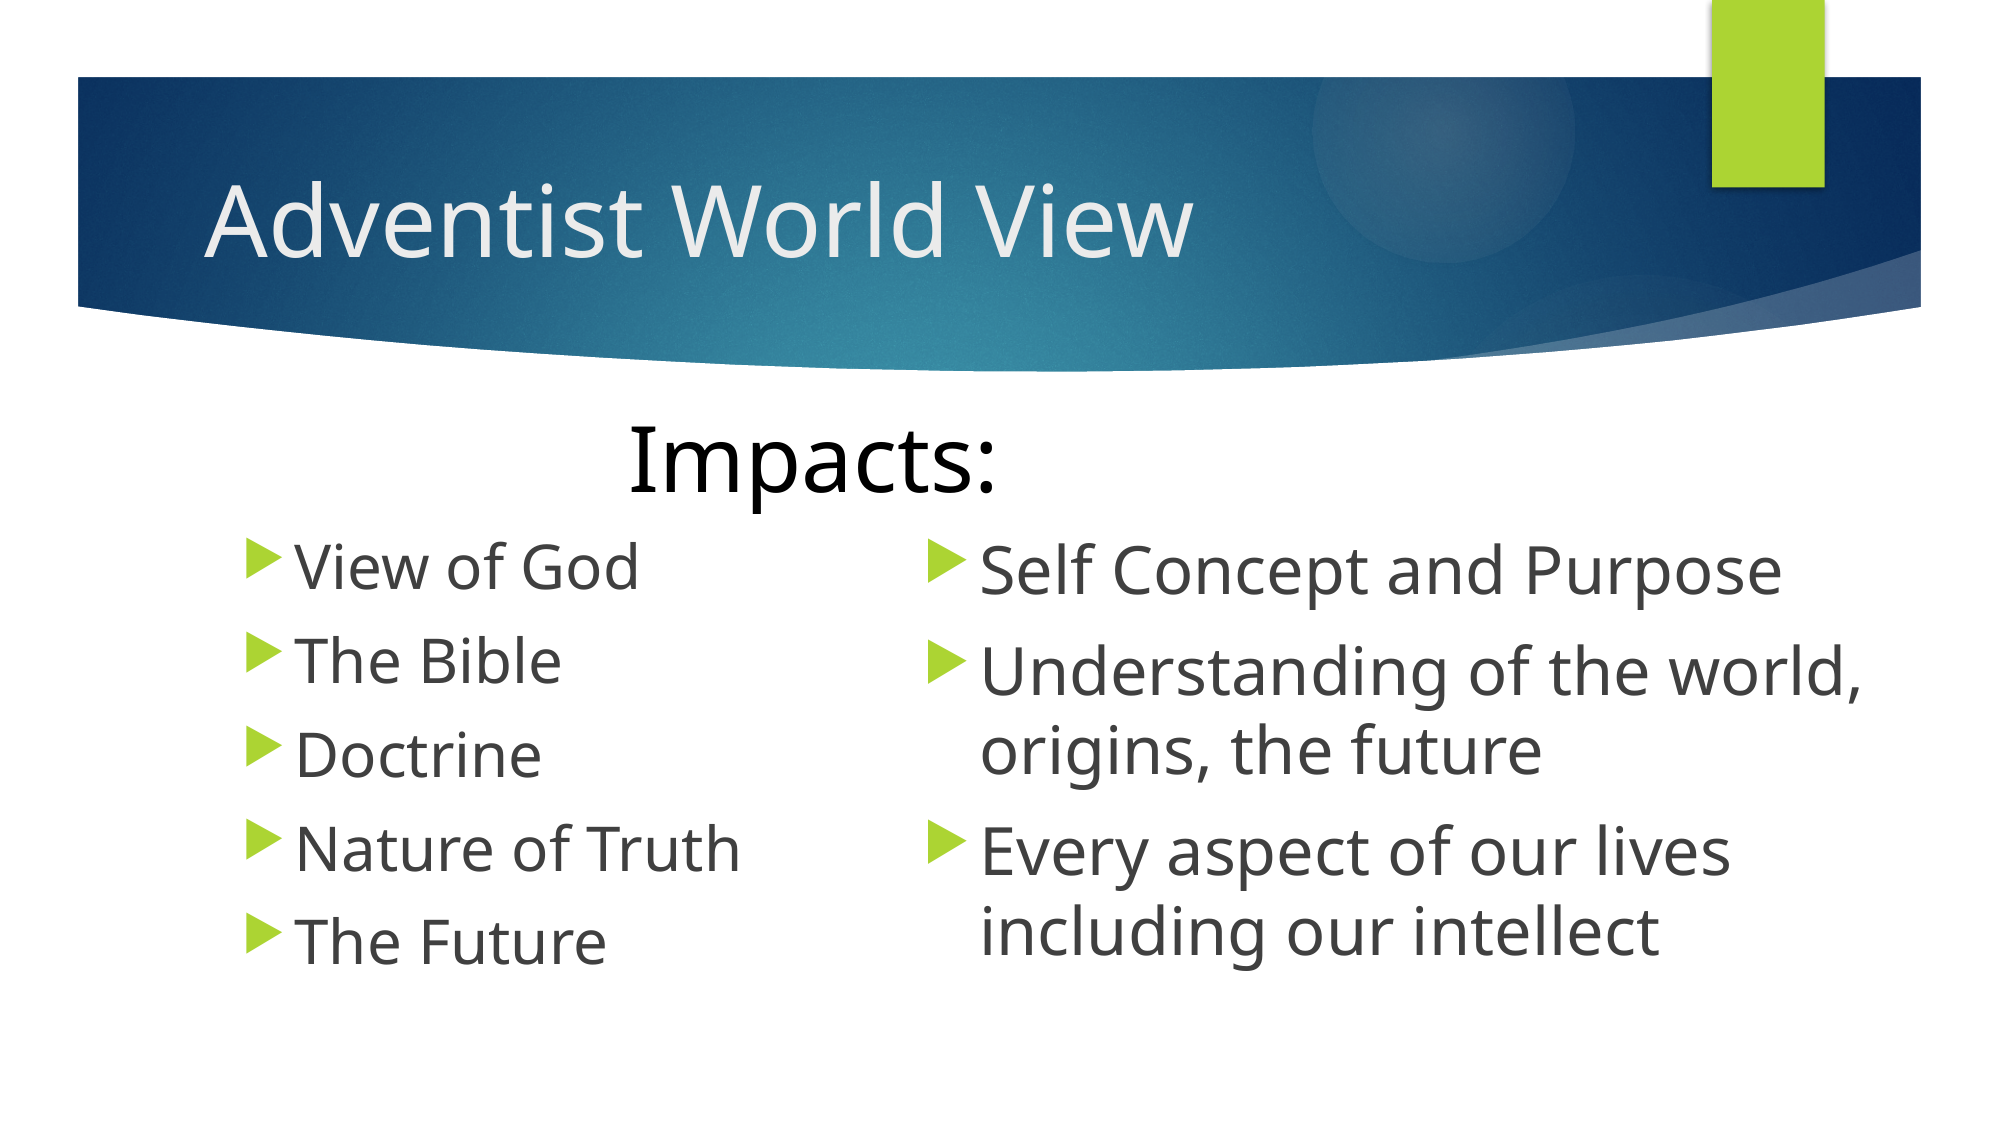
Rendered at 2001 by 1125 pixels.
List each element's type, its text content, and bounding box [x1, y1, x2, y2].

text_box Impacts: [600, 393, 1027, 519]
list Self Concept and Purpose Understanding of the world, origins, the future Every aspect of our lives including our intellect [908, 520, 1904, 1081]
title Adventist World View [189, 159, 1627, 276]
list View of God The Bible Doctrine Nature of Truth The Future [226, 520, 863, 989]
